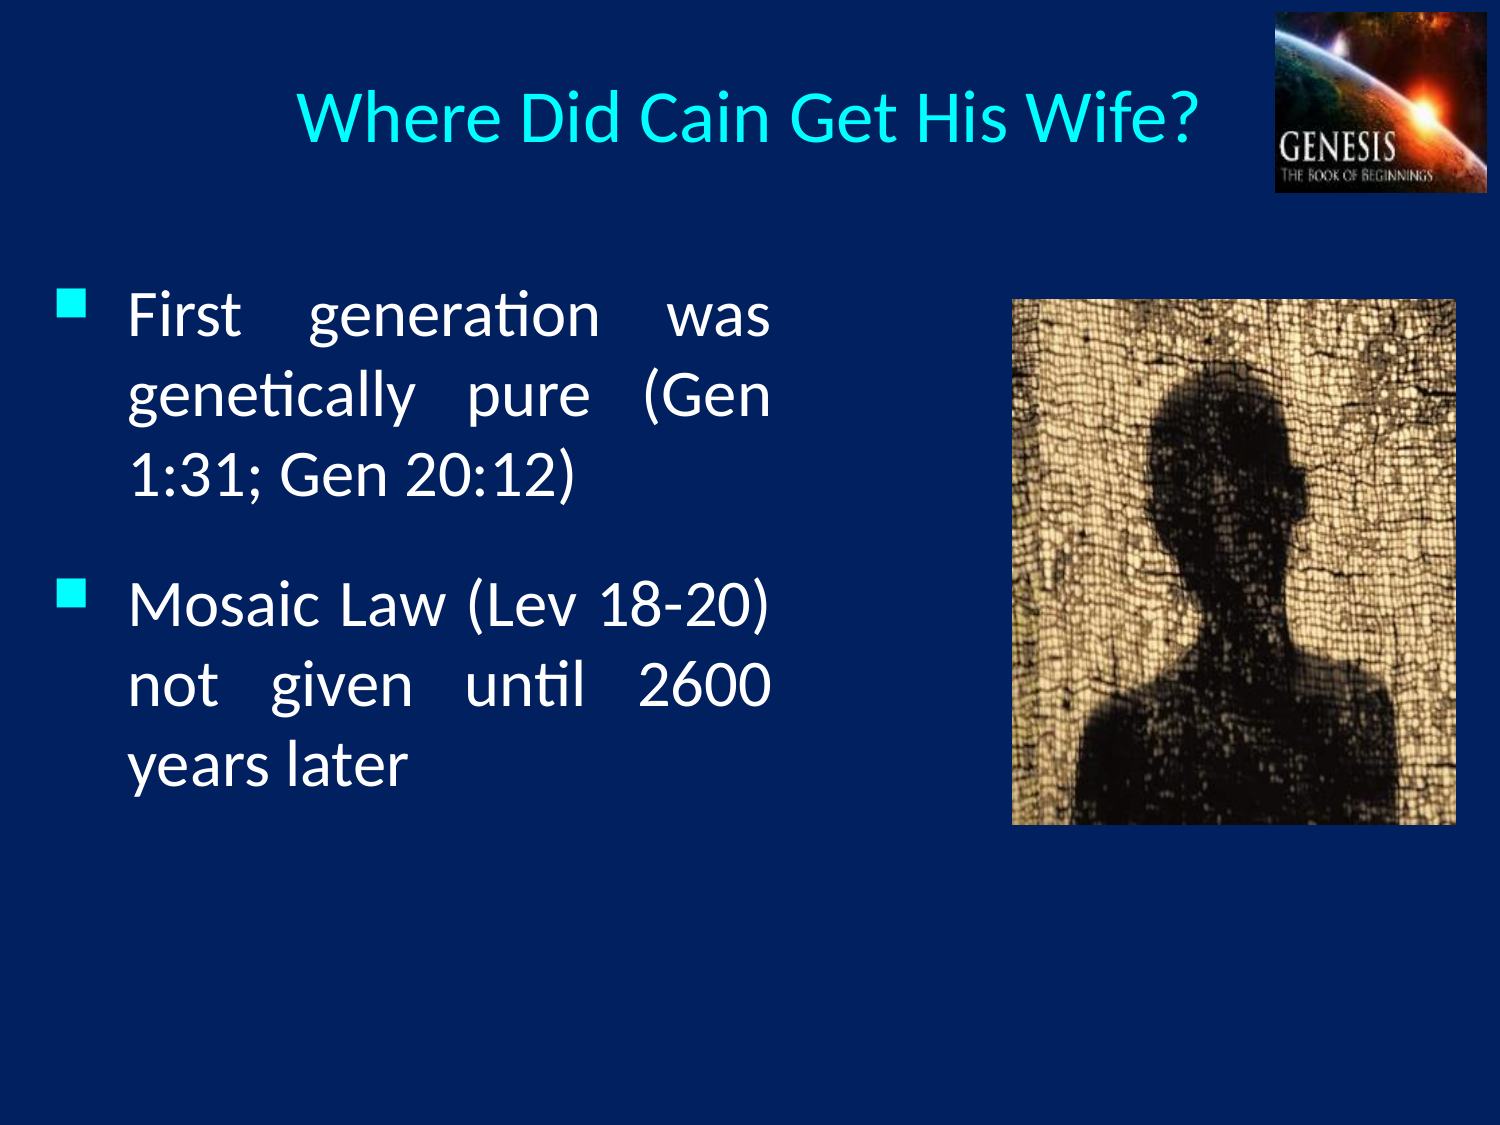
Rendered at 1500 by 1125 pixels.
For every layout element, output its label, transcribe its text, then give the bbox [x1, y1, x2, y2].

title Where Did Cain Get His Wife? [275, 37, 1225, 188]
picture [1012, 299, 1457, 826]
list First generation was genetically pure (Gen 1:31; Gen 20:12) Mosaic Law (Lev 18-20) not given until 2600 years later [37, 262, 788, 826]
picture [1274, 12, 1487, 193]
